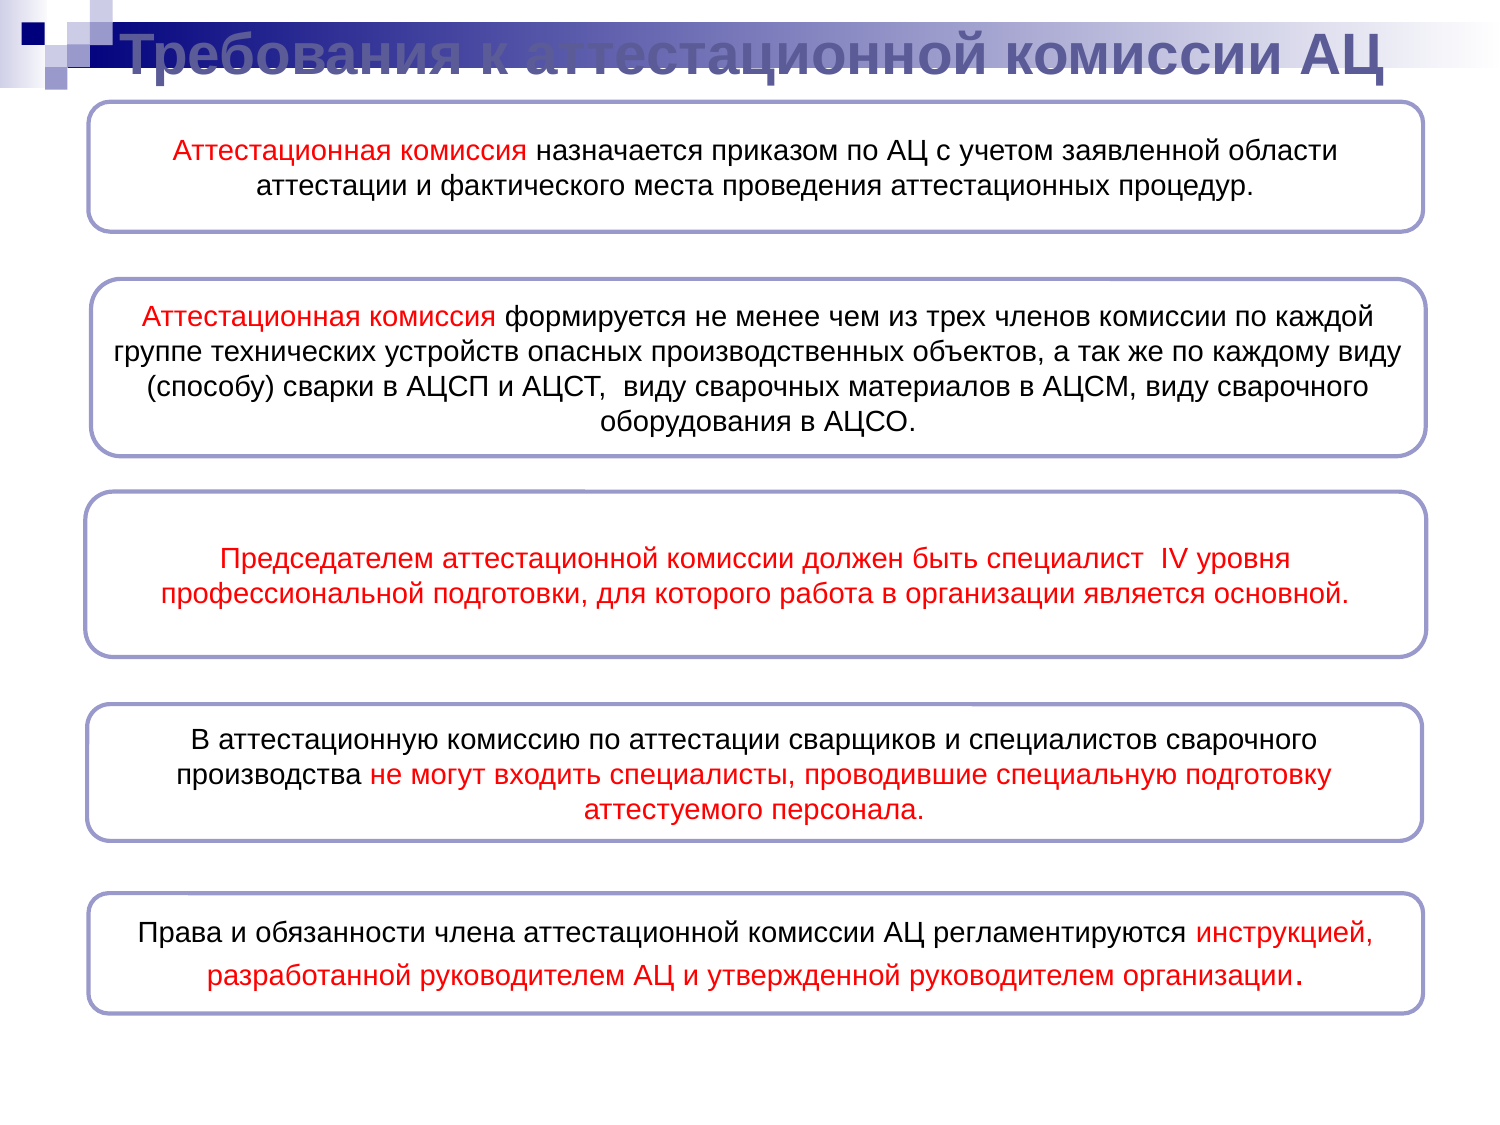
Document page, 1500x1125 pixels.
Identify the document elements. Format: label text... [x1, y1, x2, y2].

text_box Права и обязанности члена аттестационной комиссии АЦ регламентируются инструкцией, разработанной руководителем АЦ и утвержденной руководителем организации. [86, 891, 1426, 1016]
text_box Председателем аттестационной комиссии должен быть специалист IV уровня профессиональной подготовки, для которого работа в организации является основной. [83, 489, 1429, 660]
text_box В аттестационную комиссию по аттестации сварщиков и специалистов сварочного производства не могут входить специалисты, проводившие специальную подготовку аттестуемого персонала. [85, 702, 1425, 843]
text_box Аттестационная комиссия назначается приказом по АЦ с учетом заявленной области аттестации и фактического места проведения аттестационных процедур. [86, 99, 1426, 234]
text_box Аттестационная комиссия формируется не менее чем из трех членов комиссии по каждой группе технических устройств опасных производственных объектов, а так же по каждому виду (способу) сварки в АЦСП и АЦСТ, виду сварочных материалов в АЦСМ, виду сварочного оборудования в АЦСО. [88, 276, 1428, 459]
title Требования к аттестационной комиссии АЦ [76, 0, 1428, 103]
